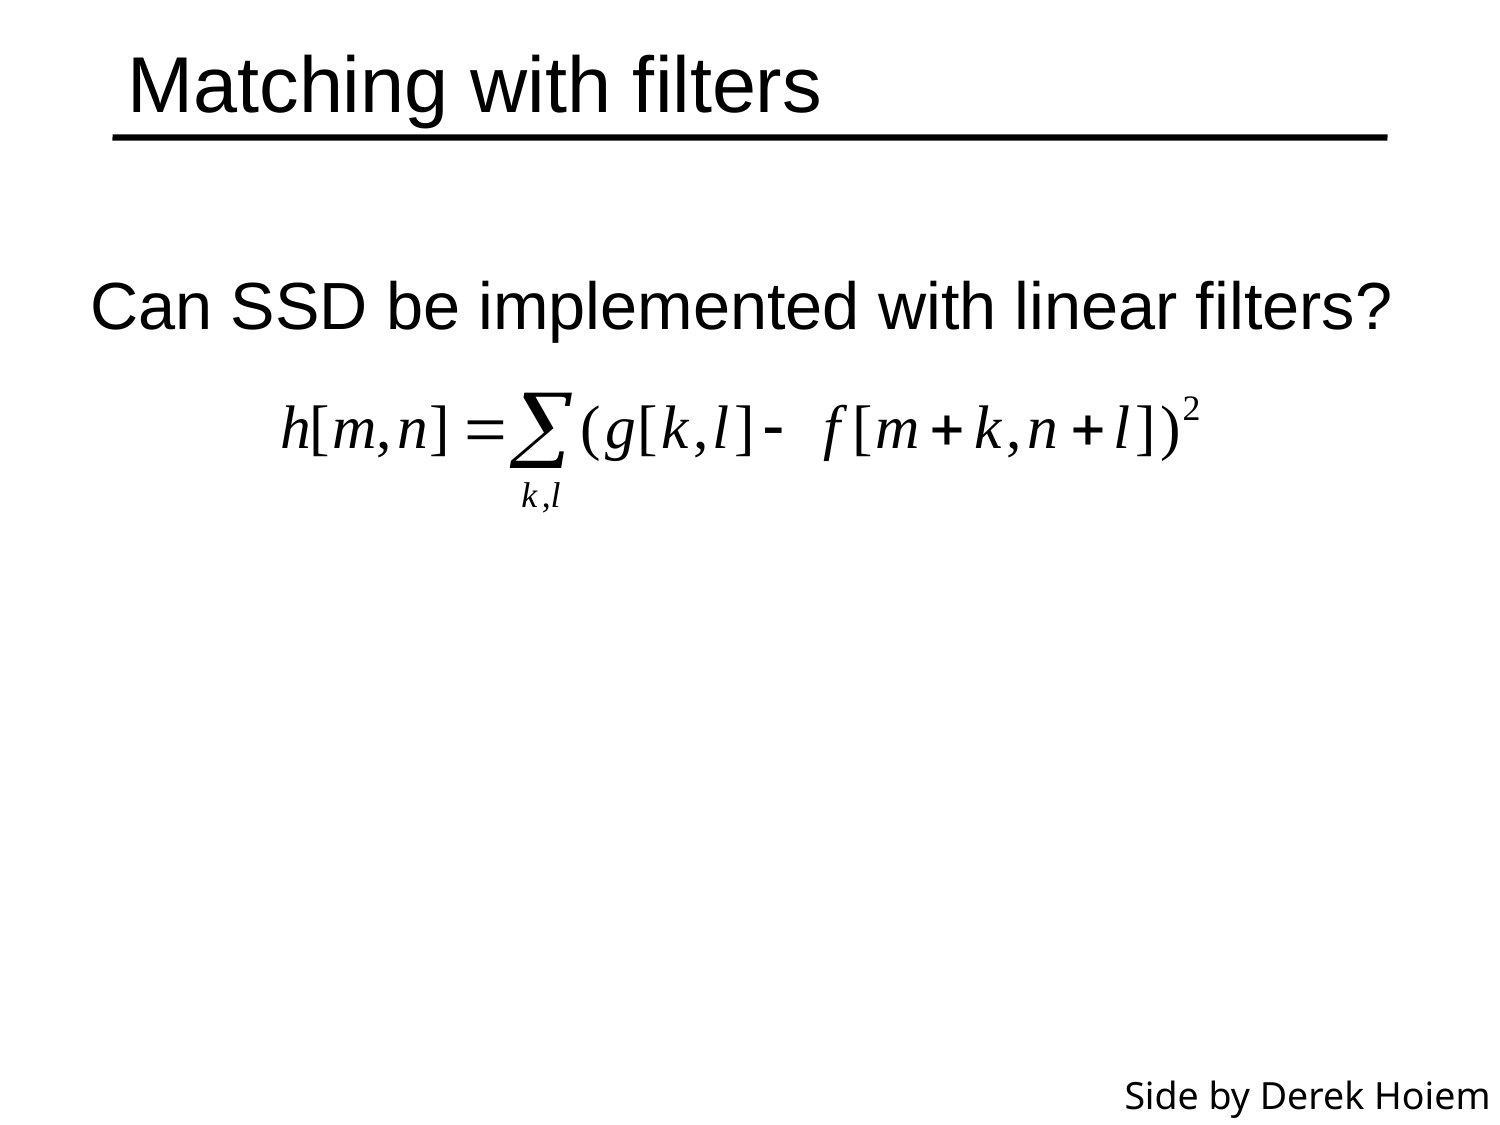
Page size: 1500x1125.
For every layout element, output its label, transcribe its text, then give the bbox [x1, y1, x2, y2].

title Matching with filters [112, 12, 1388, 150]
text_box Side by Derek Hoiem [1109, 1064, 1500, 1125]
list Can SSD be implemented with linear filters? [75, 162, 1425, 1005]
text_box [271, 381, 1215, 526]
